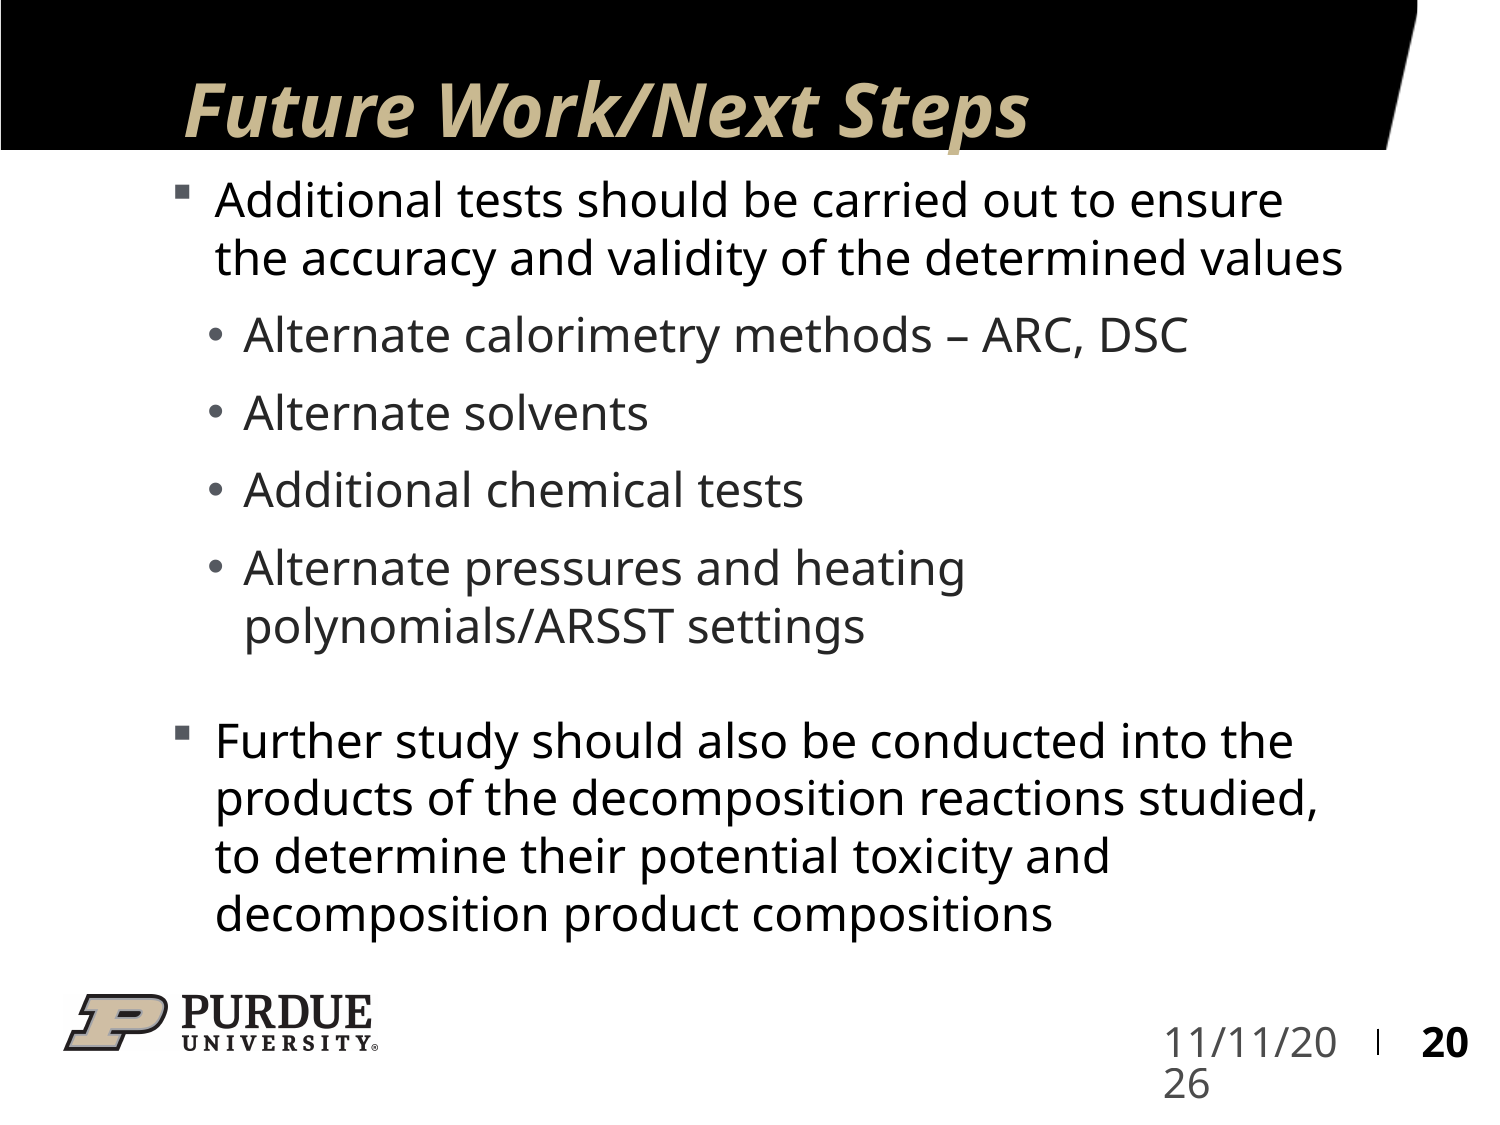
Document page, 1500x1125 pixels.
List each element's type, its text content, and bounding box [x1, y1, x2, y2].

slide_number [1147, 1017, 1375, 1071]
title Future Work/Next Steps [180, 70, 1322, 160]
list Additional tests should be carried out to ensure the accuracy and validity of the determined values Alternate calorimetry methods – ARC, DSC Alternate solvents Additional chemical tests Alternate pressures and heating polynomials/ARSST settings Further study should also be conducted into the products of the decomposition reactions studied, to determine their potential toxicity and decomposition product compositions [171, 169, 1349, 979]
slide_number 20 [1380, 1013, 1500, 1074]
picture [63, 994, 378, 1051]
